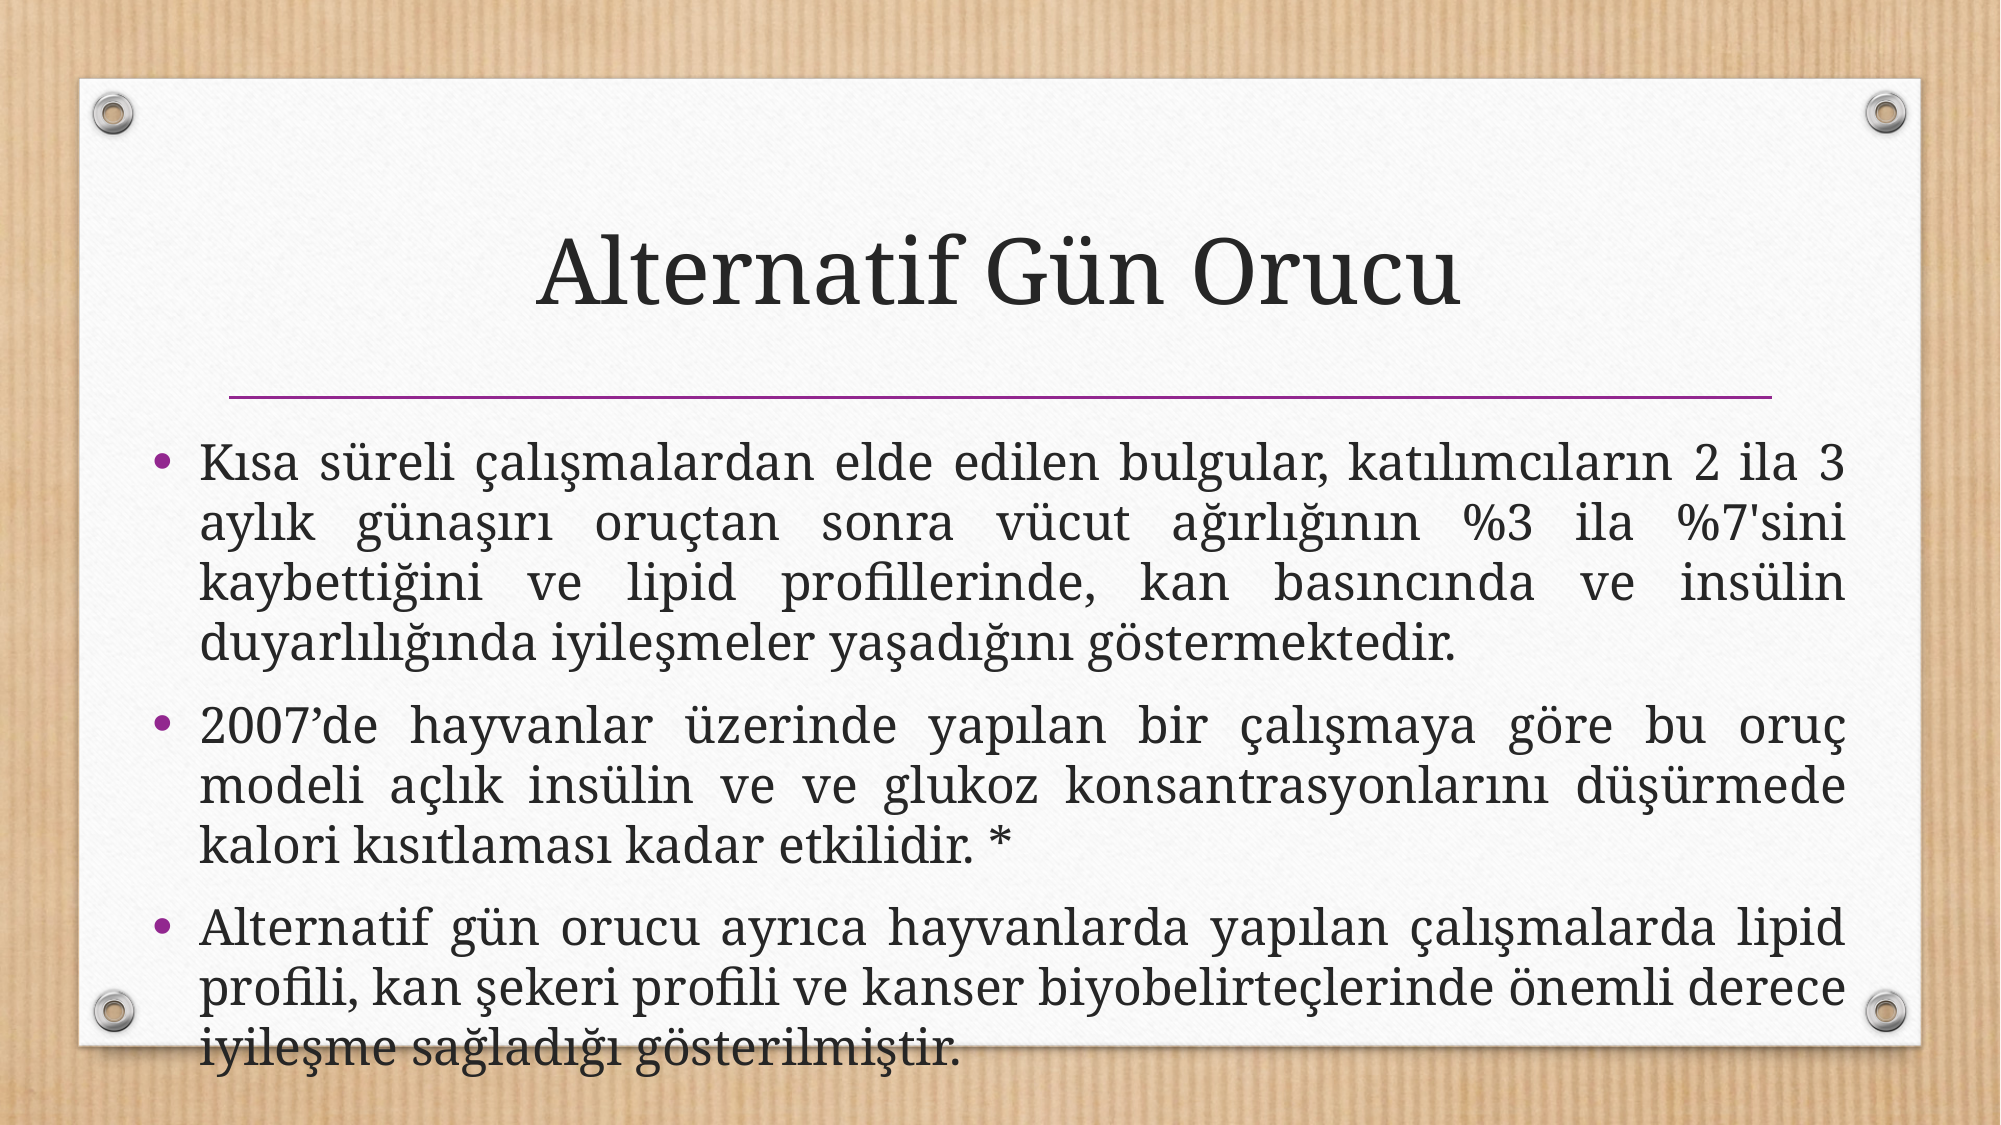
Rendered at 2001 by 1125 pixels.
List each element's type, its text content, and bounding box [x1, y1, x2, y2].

picture [0, 0, 2001, 1125]
title Alternatif Gün Orucu [212, 161, 1788, 375]
list Kısa süreli çalışmalardan elde edilen bulgular, katılımcıların 2 ila 3 aylık günaşırı oruçtan sonra vücut ağırlığının %3 ila %7'sini kaybettiğini ve lipid profillerinde, kan basıncında ve insülin duyarlılığında iyileşmeler yaşadığını göstermektedir. 2007’de hayvanlar üzerinde yapılan bir çalışmaya göre bu oruç modeli açlık insülin ve ve glukoz konsantrasyonlarını düşürmede kalori kısıtlaması kadar etkilidir. * Alternatif gün orucu ayrıca hayvanlarda yapılan çalışmalarda lipid profili, kan şekeri profili ve kanser biyobelirteçlerinde önemli derece iyileşme sağladığı gösterilmiştir. *Varady KA, Hellerstein MK. Alternate-day fasting and chronic disease prevention: a review of human and animal trials. Am J Clin Nutr. 2007; 86:7–13 [137, 423, 1863, 1125]
